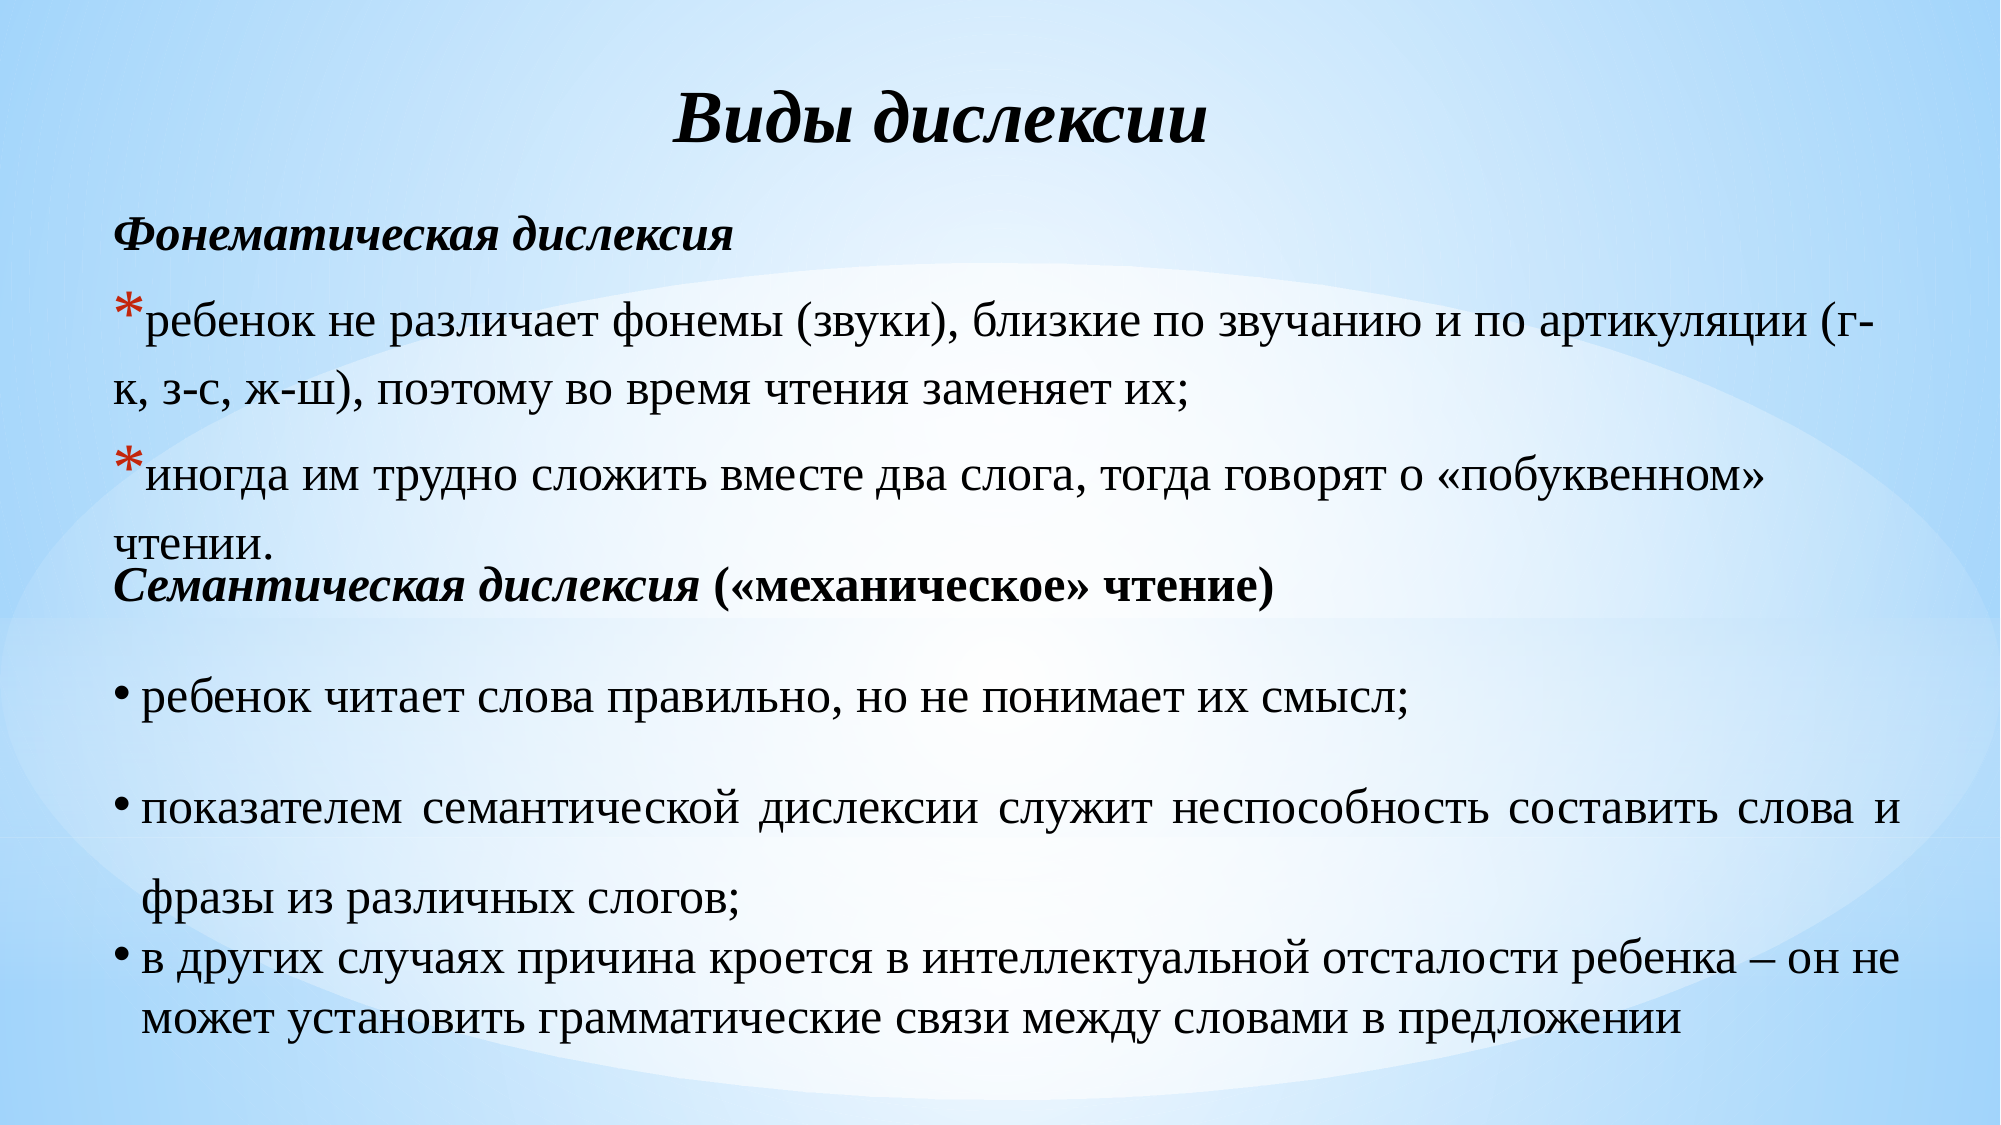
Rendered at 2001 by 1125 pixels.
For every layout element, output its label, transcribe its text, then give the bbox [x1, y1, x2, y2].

text_box Семантическая дислексия («механическое» чтение) ребенок читает слова правильно, но не понимает их смысл; показателем семантической дислексии служит неспособность составить слова и фразы из различных слогов; в других случаях причина кроется в интеллектуальной отсталости ребенка – он не может установить грамматические связи между словами в предложении [98, 448, 1918, 1060]
text_box Виды дислексии [224, 59, 1660, 165]
list Фонематическая дислексия ребенок не различает фонемы (звуки), близкие по звучанию и по артикуляции (г-к, з-с, ж-ш), поэтому во время чтения заменяет их; иногда им трудно сложить вместе два слога, тогда говорят о «побуквенном» чтении. [98, 184, 1918, 448]
